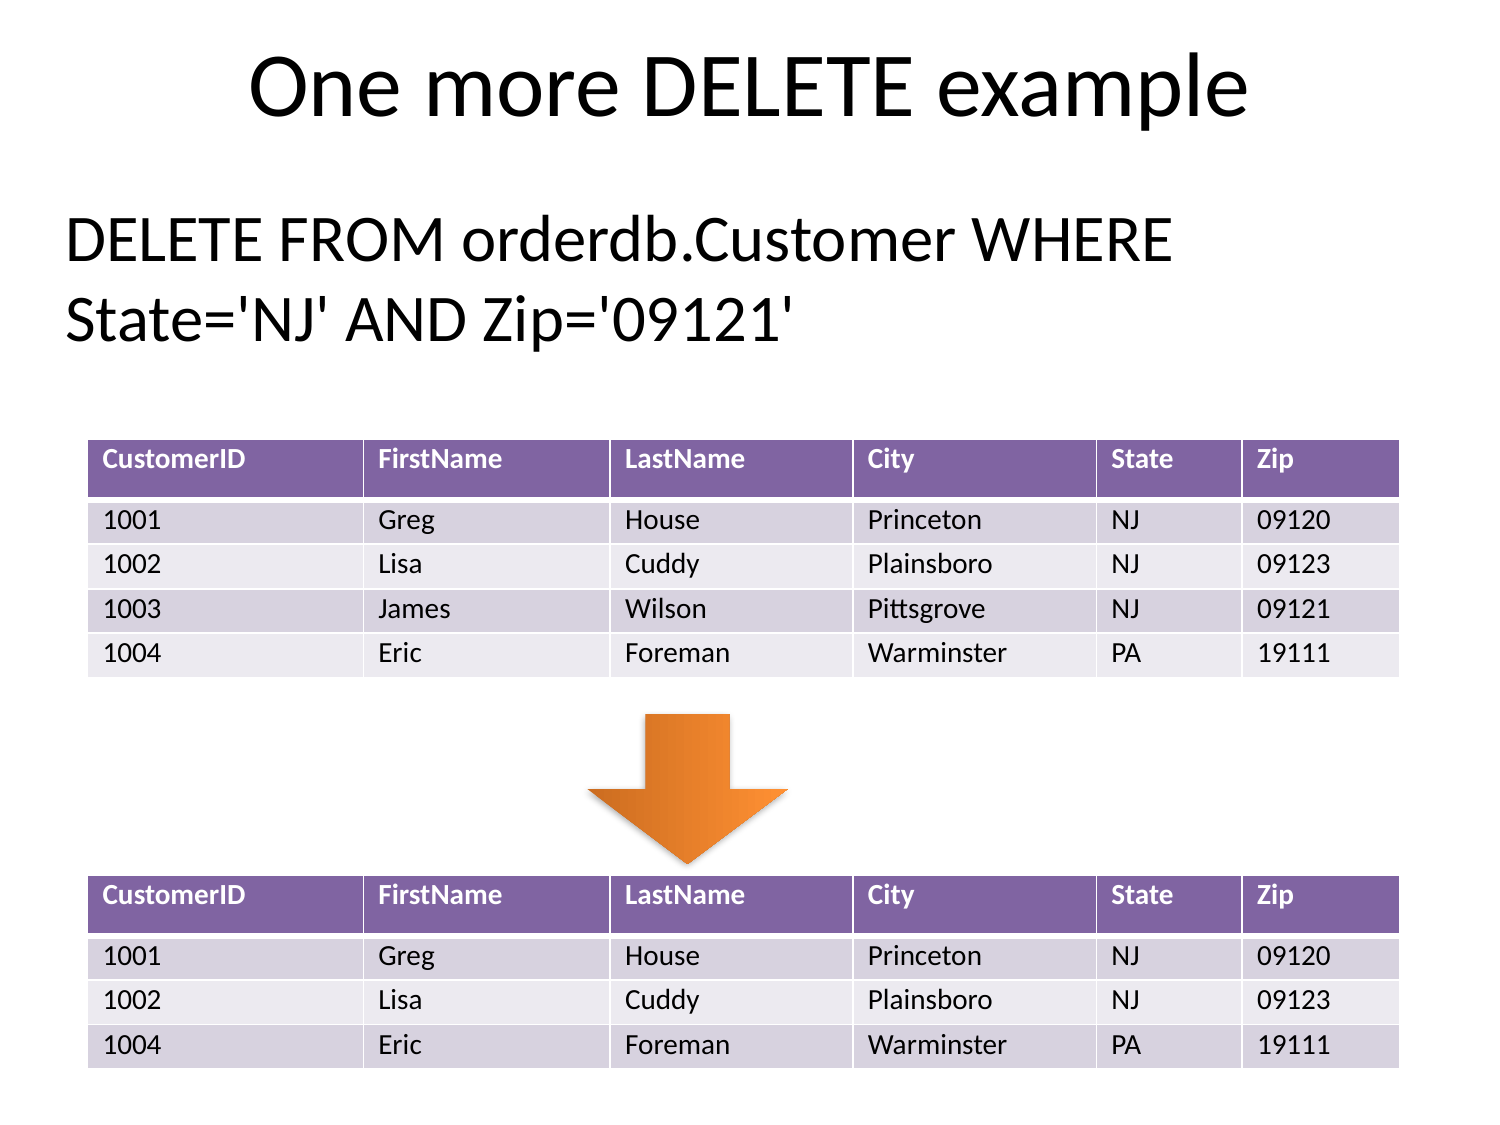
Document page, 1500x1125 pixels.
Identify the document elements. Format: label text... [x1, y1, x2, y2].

table_cell House [611, 939, 852, 979]
table_cell Warminster [854, 634, 1096, 677]
table_cell 09120 [1243, 503, 1399, 543]
table_cell Foreman [611, 634, 852, 677]
table_header Zip [1243, 876, 1399, 933]
table_cell James [364, 590, 609, 632]
table_cell Pittsgrove [854, 590, 1096, 632]
table_cell 1004 [88, 634, 363, 677]
table_cell Foreman [611, 1025, 852, 1068]
table_cell Eric [364, 1025, 609, 1068]
table_cell Princeton [854, 939, 1096, 979]
table_cell NJ [1097, 939, 1241, 979]
table_cell 1001 [88, 939, 363, 979]
table_cell Wilson [611, 590, 852, 632]
table_cell House [611, 503, 852, 543]
table_cell 1003 [88, 590, 363, 632]
list DELETE FROM orderdb.Customer WHERE State='NJ' AND Zip='09121' [50, 187, 1400, 930]
table_header State [1097, 876, 1241, 933]
table_cell Lisa [364, 981, 609, 1024]
table_header LastName [611, 876, 852, 933]
table_header FirstName [364, 876, 609, 933]
table_cell NJ [1097, 590, 1241, 632]
title One more DELETE example [75, 0, 1425, 163]
table_header CustomerID [88, 876, 363, 933]
table_cell 1002 [88, 981, 363, 1024]
text_box [587, 714, 788, 865]
table_cell Cuddy [611, 981, 852, 1024]
table_cell NJ [1097, 981, 1241, 1024]
table_cell 09121 [1243, 590, 1399, 632]
table_cell 19111 [1243, 634, 1399, 677]
table_cell Eric [364, 634, 609, 677]
table_cell Cuddy [611, 545, 852, 588]
table_header LastName [611, 440, 852, 497]
table_cell PA [1097, 1025, 1241, 1068]
table_cell 1002 [88, 545, 363, 588]
table_header State [1097, 440, 1241, 497]
table_cell NJ [1097, 545, 1241, 588]
table_cell 19111 [1243, 1025, 1399, 1068]
table_cell Plainsboro [854, 545, 1096, 588]
table_header City [854, 876, 1096, 933]
table_cell 1004 [88, 1025, 363, 1068]
table_cell 09123 [1243, 545, 1399, 588]
table_cell PA [1097, 634, 1241, 677]
table_header CustomerID [88, 440, 363, 497]
table_cell Princeton [854, 503, 1096, 543]
table_cell Greg [364, 503, 609, 543]
table_header FirstName [364, 440, 609, 497]
table_cell 09120 [1243, 939, 1399, 979]
table_cell Warminster [854, 1025, 1096, 1068]
table_cell 1001 [88, 503, 363, 543]
table_cell Plainsboro [854, 981, 1096, 1024]
table_cell 09123 [1243, 981, 1399, 1024]
table_cell NJ [1097, 503, 1241, 543]
table_header City [854, 440, 1096, 497]
table_header Zip [1243, 440, 1399, 497]
table_cell Greg [364, 939, 609, 979]
table_cell Lisa [364, 545, 609, 588]
